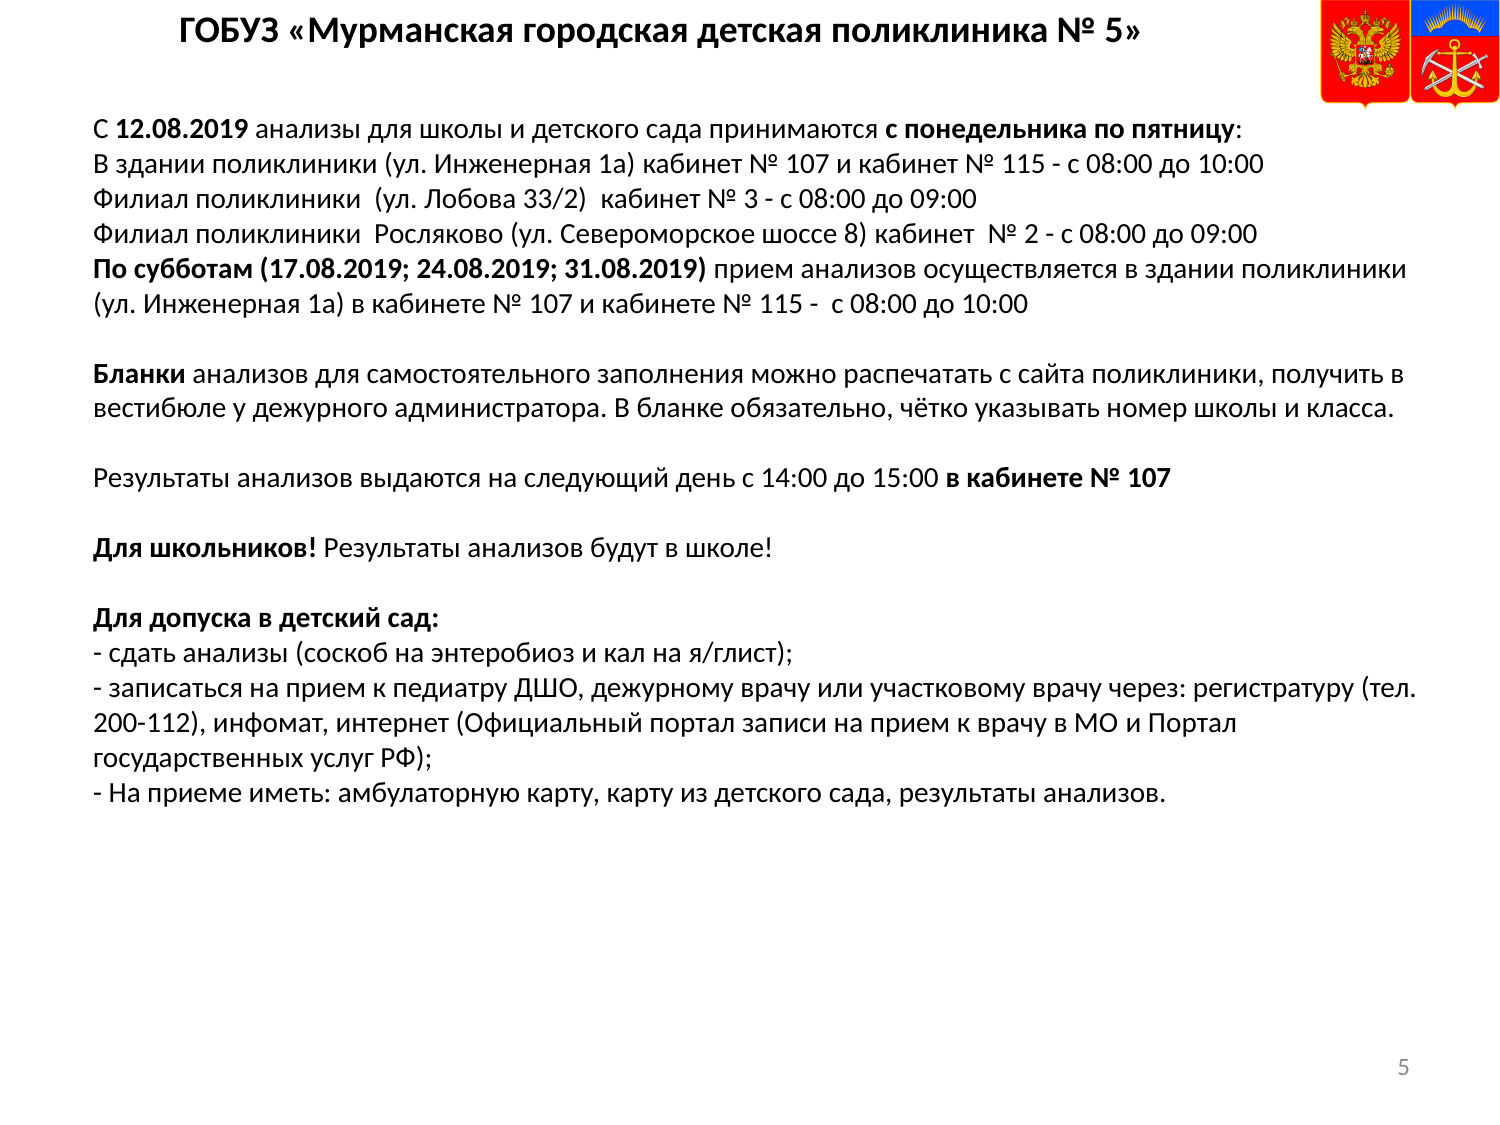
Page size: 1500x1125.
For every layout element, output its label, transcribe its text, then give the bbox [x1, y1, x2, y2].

picture [1320, 0, 1500, 110]
slide_number 5 [1074, 1042, 1425, 1103]
text_box ГОБУЗ «Мурманская городская детская поликлиника № 5» [0, 0, 1318, 58]
text_box С 12.08.2019 анализы для школы и детского сада принимаются с понедельника по пятницу: В здании поликлиники (ул. Инженерная 1а) кабинет № 107 и кабинет № 115 - с 08:00 до 10:00 Филиал поликлиники (ул. Лобова 33/2) кабинет № 3 - с 08:00 до 09:00 Филиал поликлиники Росляково (ул. Североморское шоссе 8) кабинет № 2 - с 08:00 до 09:00 По субботам (17.08.2019; 24.08.2019; 31.08.2019) прием анализов осуществляется в здании поликлиники (ул. Инженерная 1а) в кабинете № 107 и кабинете № 115 - с 08:00 до 10:00 Бланки анализов для самостоятельного заполнения можно распечатать с сайта поликлиники, получить в вестибюле у дежурного администратора. В бланке обязательно, чётко указывать номер школы и класса. Результаты анализов выдаются на следующий день с 14:00 до 15:00 в кабинете № 107 Для школьников! Результаты анализов будут в школе! Для допуска в детский сад: - сдать анализы (соскоб на энтеробиоз и кал на я/глист); - записаться на прием к педиатру ДШО, дежурному врачу или участковому врачу через: регистратуру (тел. 200-112), инфомат, интернет (Официальный портал записи на прием к врачу в МО и Портал государственных услуг РФ); - На приеме иметь: амбулаторную карту, карту из детского сада, результаты анализов. [78, 101, 1447, 921]
